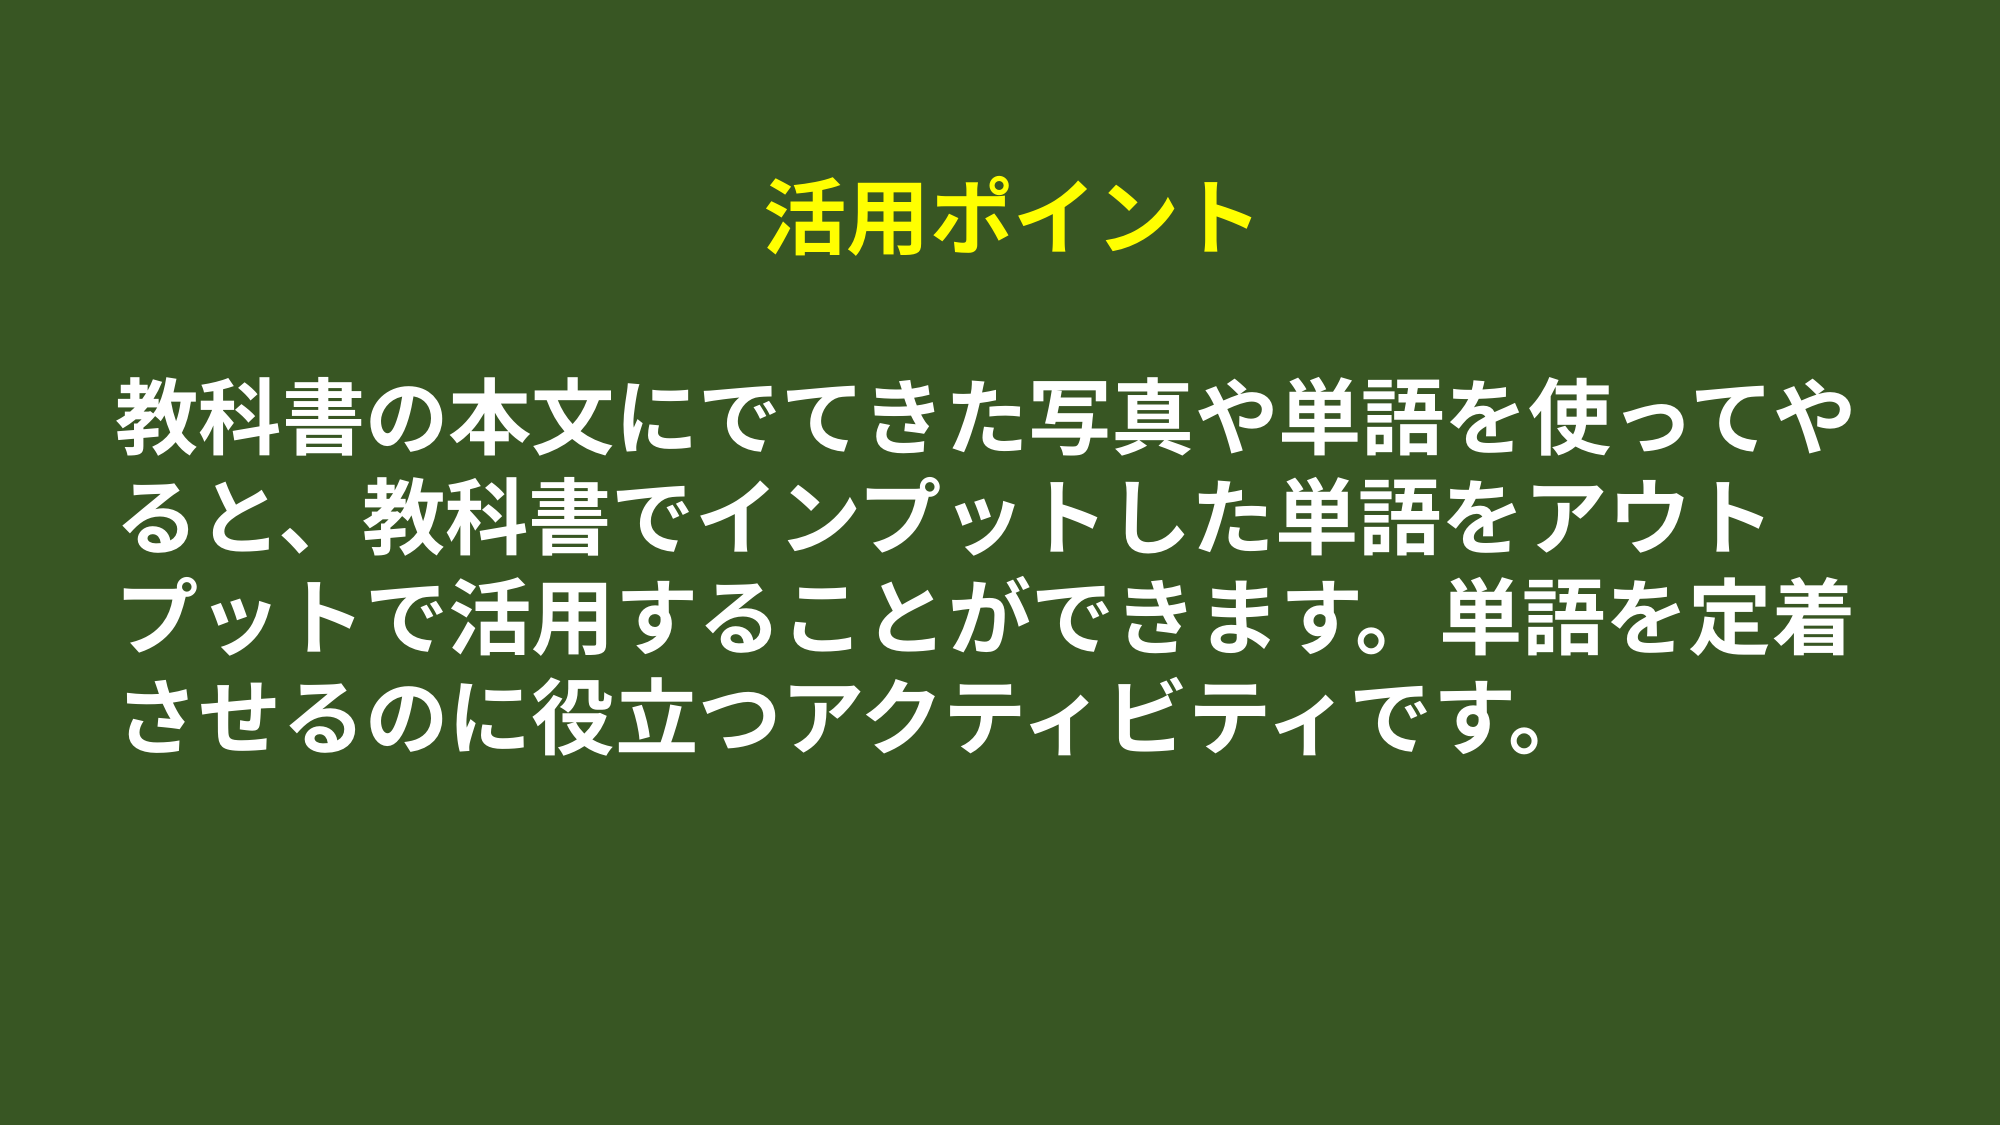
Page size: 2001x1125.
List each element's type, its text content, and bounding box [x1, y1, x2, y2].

text_box 活用ポイント 教科書の本文にでてきた写真や単語を使ってやると、教科書でインプットした単語をアウトプットで活用することができます。単語を定着させるのに役立つアクティビティです。 [101, 157, 1926, 773]
